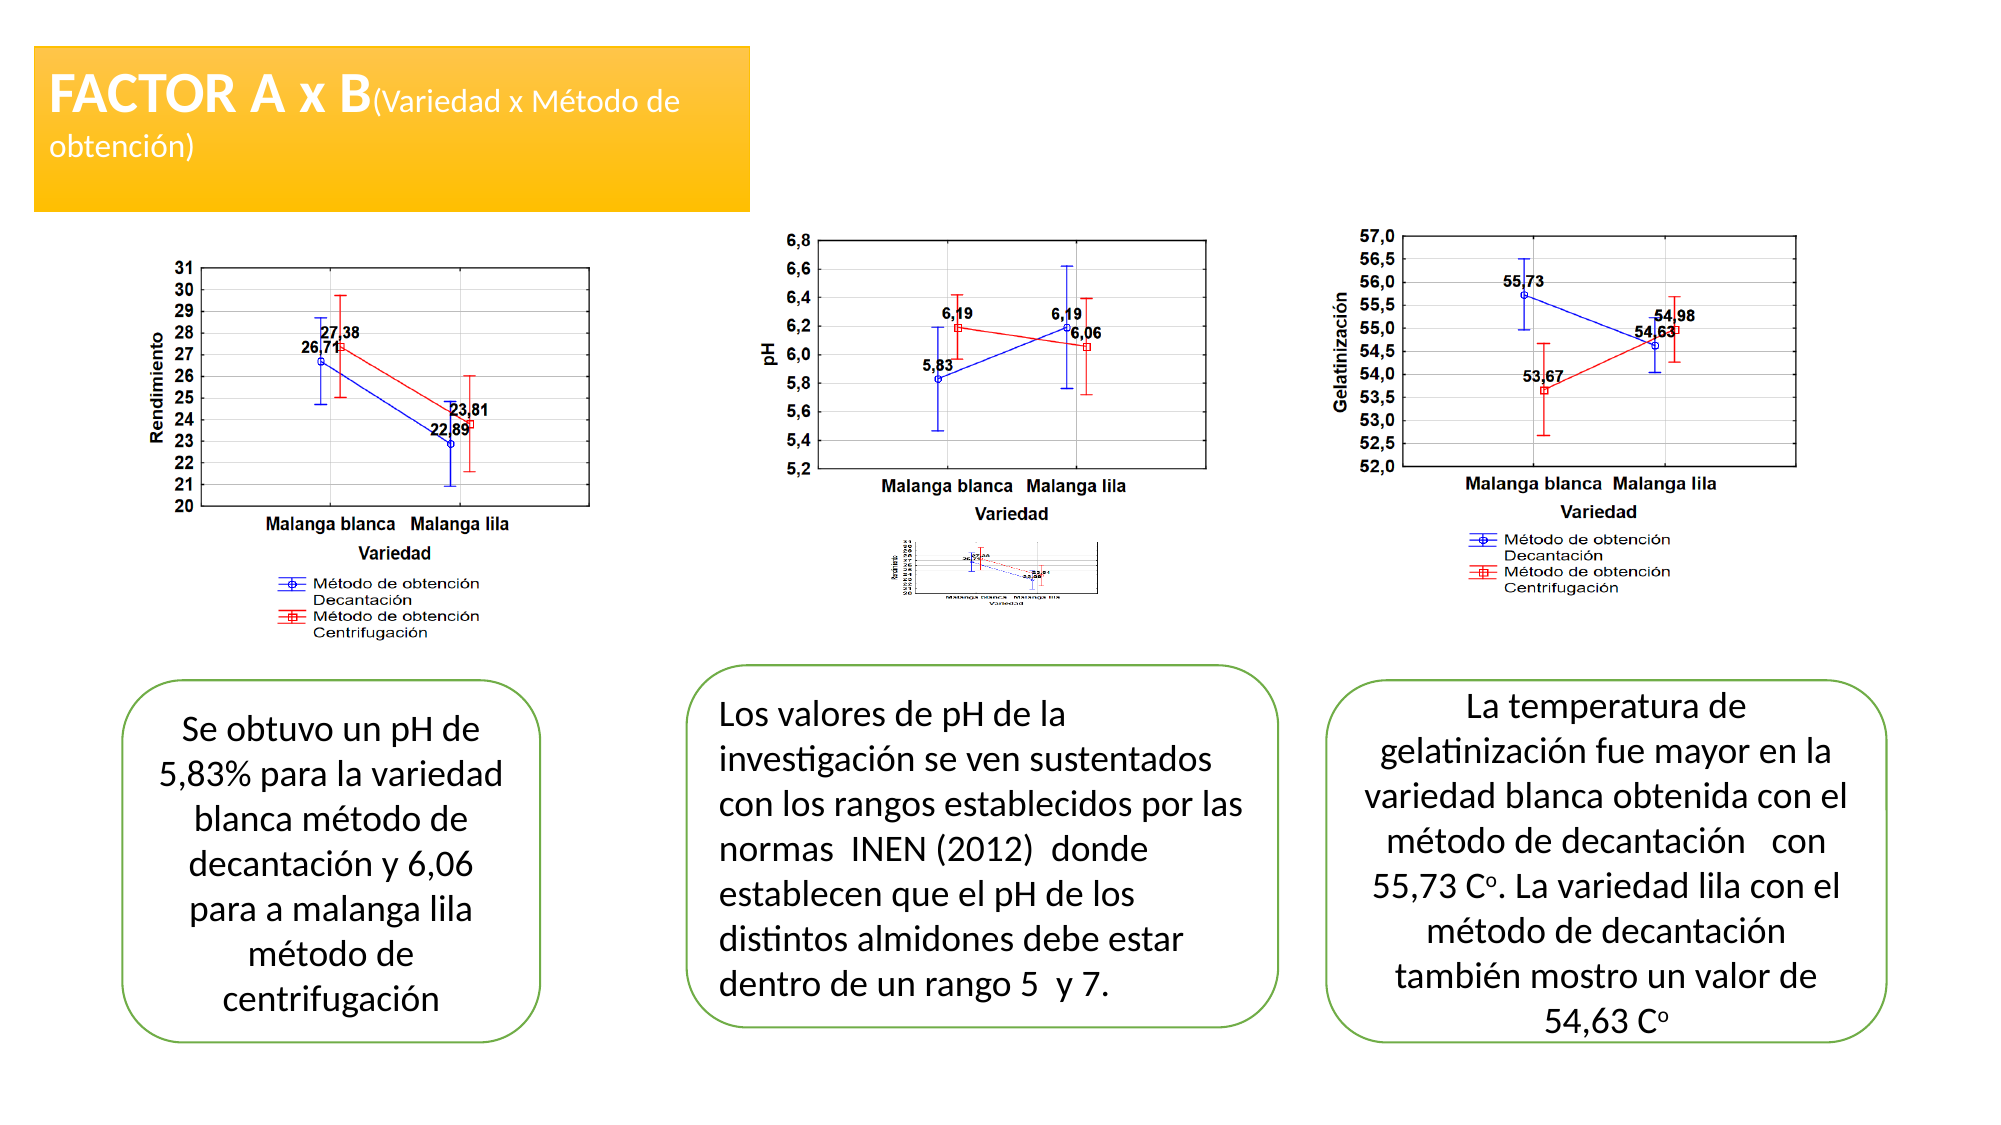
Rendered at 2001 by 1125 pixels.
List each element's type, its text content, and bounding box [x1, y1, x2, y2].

text_box Se obtuvo un pH de 5,83% para la variedad blanca método de decantación y 6,06 para a malanga lila método de centrifugación [121, 679, 542, 1044]
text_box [756, 227, 1212, 608]
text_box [141, 252, 597, 642]
text_box FACTOR A x B(Variedad x Método de obtención) [34, 46, 750, 212]
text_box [1326, 225, 1799, 597]
text_box La temperatura de gelatinización fue mayor en la variedad blanca obtenida con el método de decantación con 55,73 Co. La variedad lila con el método de decantación también mostro un valor de 54,63 Co [1325, 679, 1888, 1044]
text_box Los valores de pH de la investigación se ven sustentados con los rangos establecidos por las normas INEN (2012) donde establecen que el pH de los distintos almidones debe estar dentro de un rango 5 y 7. [685, 664, 1280, 1029]
